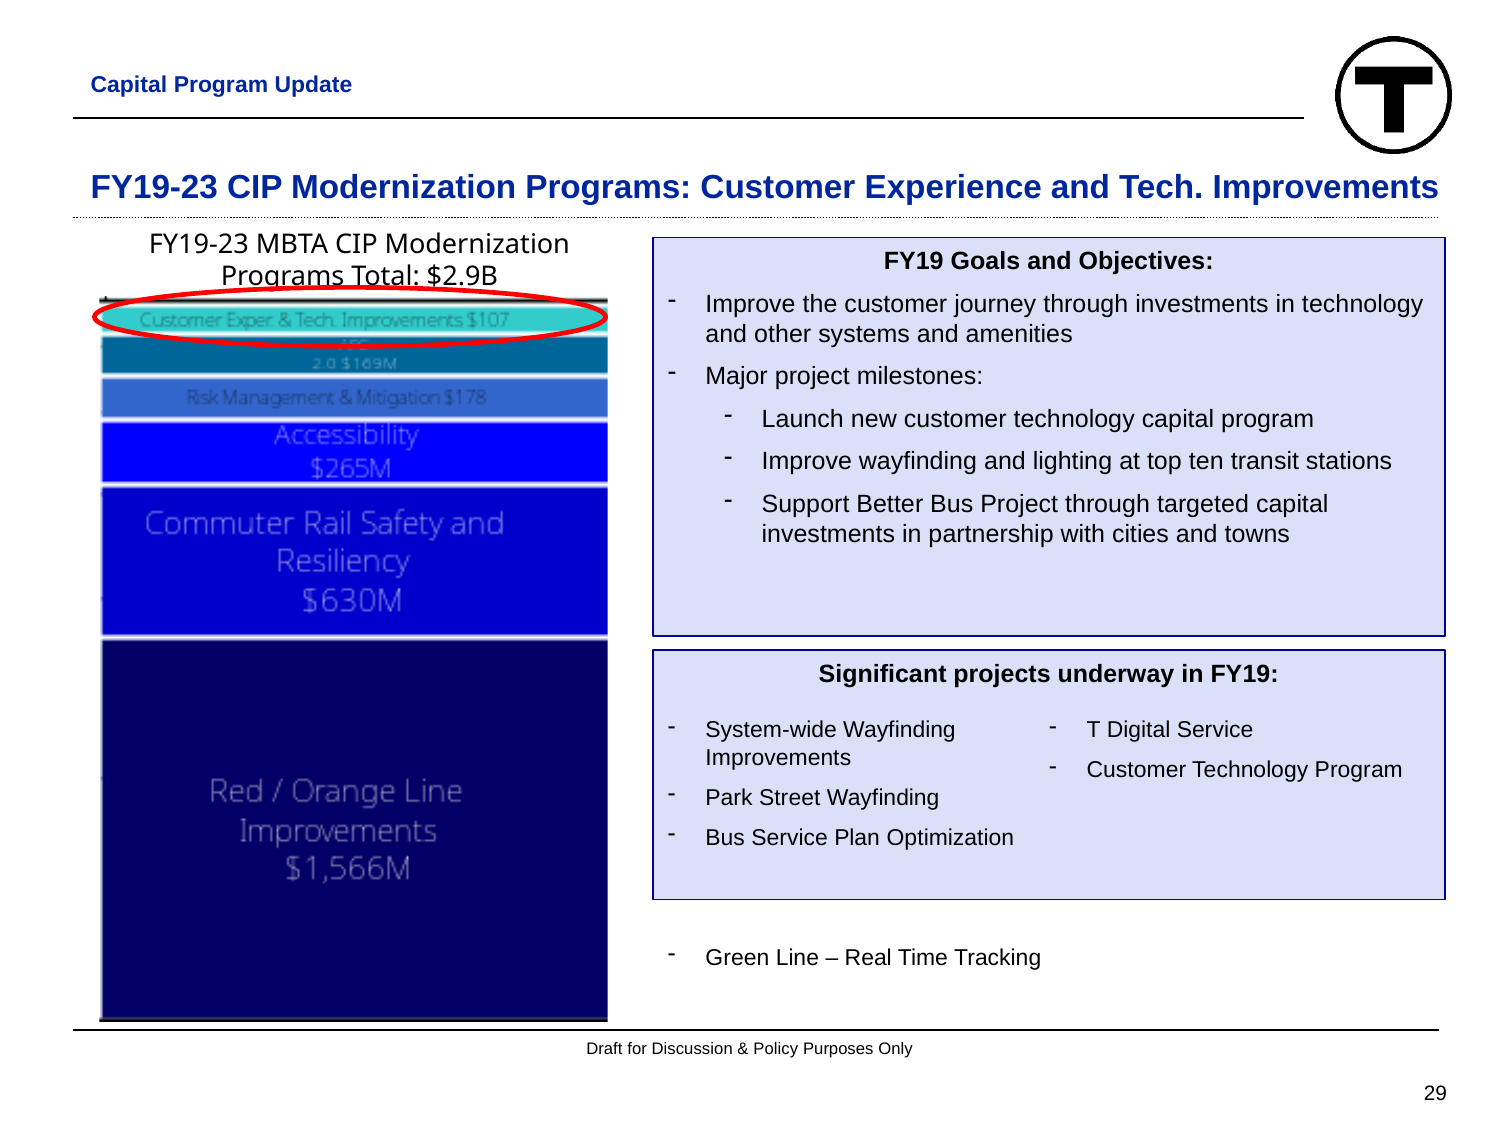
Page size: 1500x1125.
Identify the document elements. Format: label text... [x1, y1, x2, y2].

title FY19-23 CIP Modernization Programs: Customer Experience and Tech. Improvements [75, 136, 1471, 213]
list Capital Program Update [75, 62, 1275, 100]
text_box [92, 285, 608, 349]
picture [1335, 36, 1452, 136]
text_box FY19 Goals and Objectives: Improve the customer journey through investments in technology and other systems and amenities Major project milestones: Launch new customer technology capital program Improve wayfinding and lighting at top ten transit stations Support Better Bus Project through targeted capital investments in partnership with cities and towns [651, 235, 1447, 638]
text_box Significant projects underway in FY19: [651, 648, 1447, 902]
text_box FY19-23 MBTA CIP Modernization Programs Total: $2.9B [75, 218, 644, 299]
text_box System-wide Wayfinding Improvements Park Street Wayfinding Bus Service Plan Optimization Green Line – Real Time Tracking T Digital Service Customer Technology Program [653, 707, 1446, 997]
text_box [97, 299, 610, 1024]
